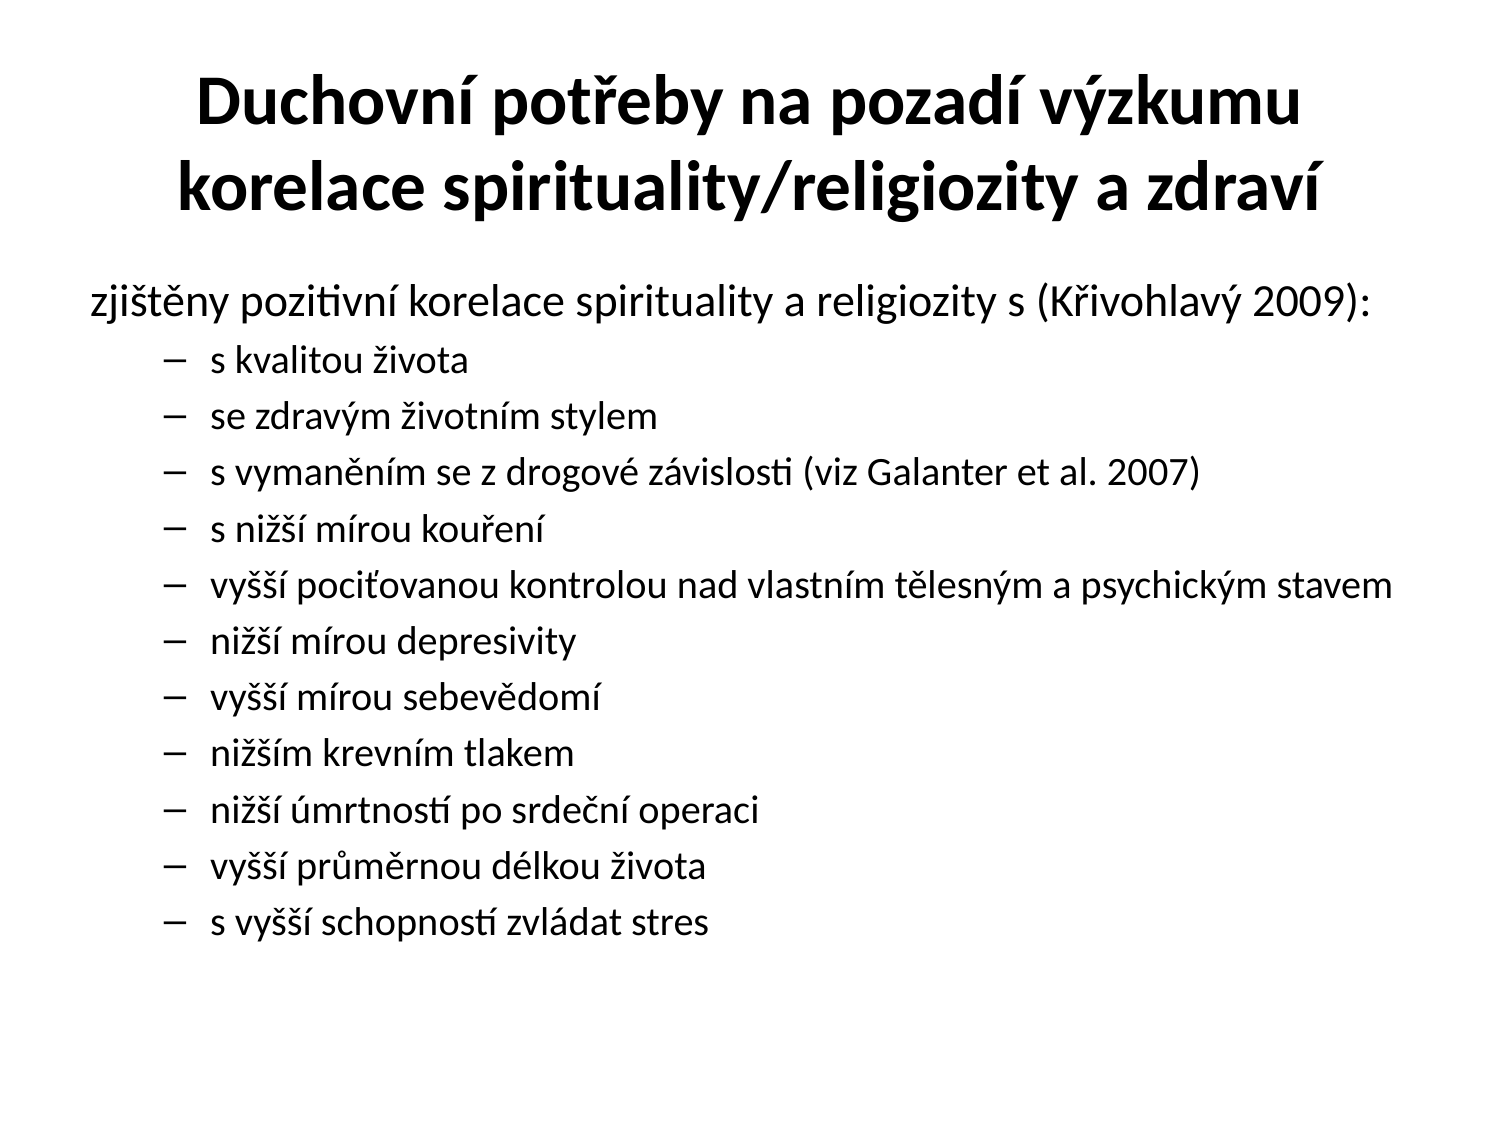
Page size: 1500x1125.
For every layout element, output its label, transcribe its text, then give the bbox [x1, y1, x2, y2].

title Duchovní potřeby na pozadí výzkumu korelace spirituality/religiozity a zdraví [75, 45, 1425, 233]
list zjištěny pozitivní korelace spirituality a religiozity s (Křivohlavý 2009): s kvalitou života se zdravým životním stylem s vymaněním se z drogové závislosti (viz Galanter et al. 2007) s nižší mírou kouření vyšší pociťovanou kontrolou nad vlastním tělesným a psychickým stavem nižší mírou depresivity vyšší mírou sebevědomí nižším krevním tlakem nižší úmrtností po srdeční operaci vyšší průměrnou délkou života s vyšší schopností zvládat stres [75, 262, 1425, 1005]
